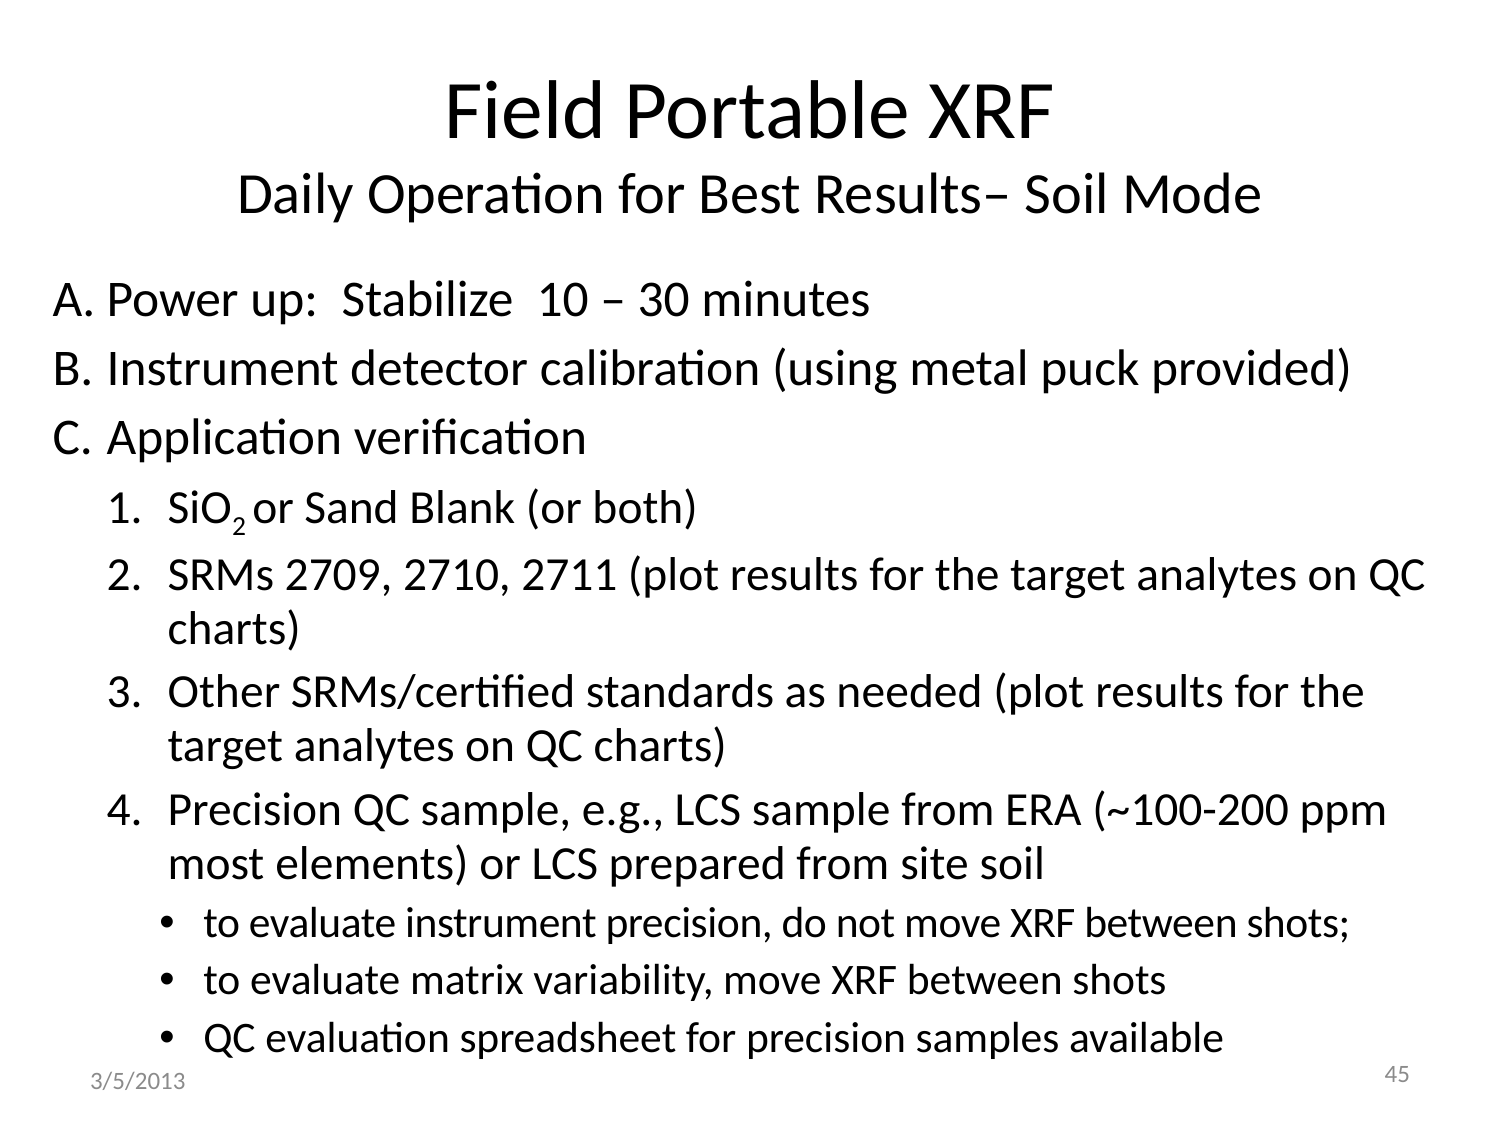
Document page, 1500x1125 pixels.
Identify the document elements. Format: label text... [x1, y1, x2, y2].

slide_number 45 [1074, 1042, 1425, 1103]
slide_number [75, 1050, 425, 1110]
list Power up: Stabilize 10 – 30 minutes Instrument detector calibration (using metal puck provided) Application verification SiO2 or Sand Blank (or both) SRMs 2709, 2710, 2711 (plot results for the target analytes on QC charts) Other SRMs/certified standards as needed (plot results for the target analytes on QC charts) Precision QC sample, e.g., LCS sample from ERA (~100-200 ppm most elements) or LCS prepared from site soil to evaluate instrument precision, do not move XRF between shots; to evaluate matrix variability, move XRF between shots QC evaluation spreadsheet for precision samples available [37, 262, 1463, 1075]
title Field Portable XRF Daily Operation for Best Results– Soil Mode [75, 24, 1425, 255]
